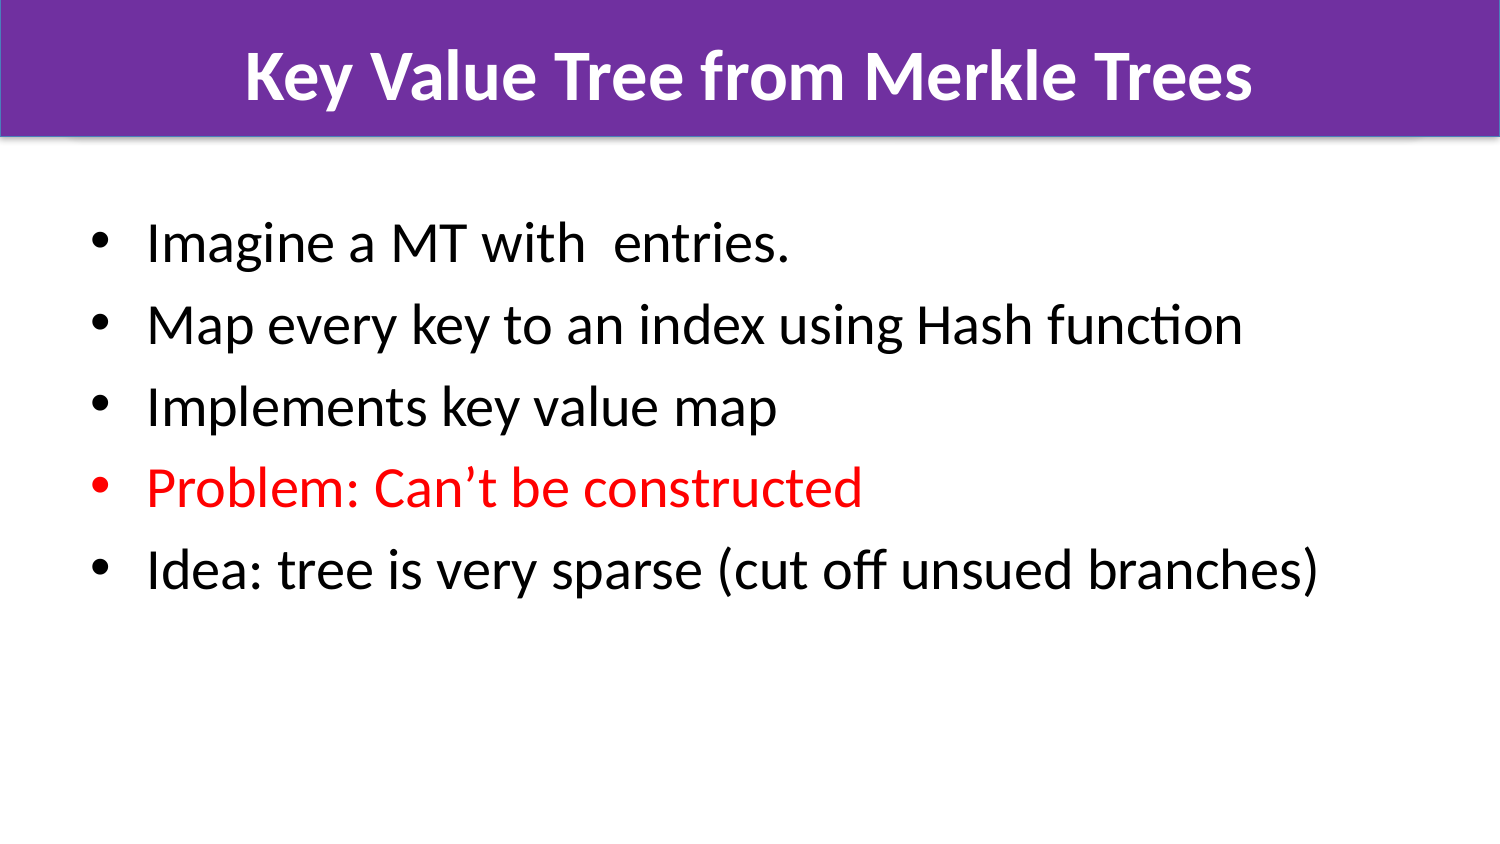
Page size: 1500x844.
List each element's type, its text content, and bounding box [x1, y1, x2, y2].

title Key Value Tree from Merkle Trees [75, 20, 1425, 123]
